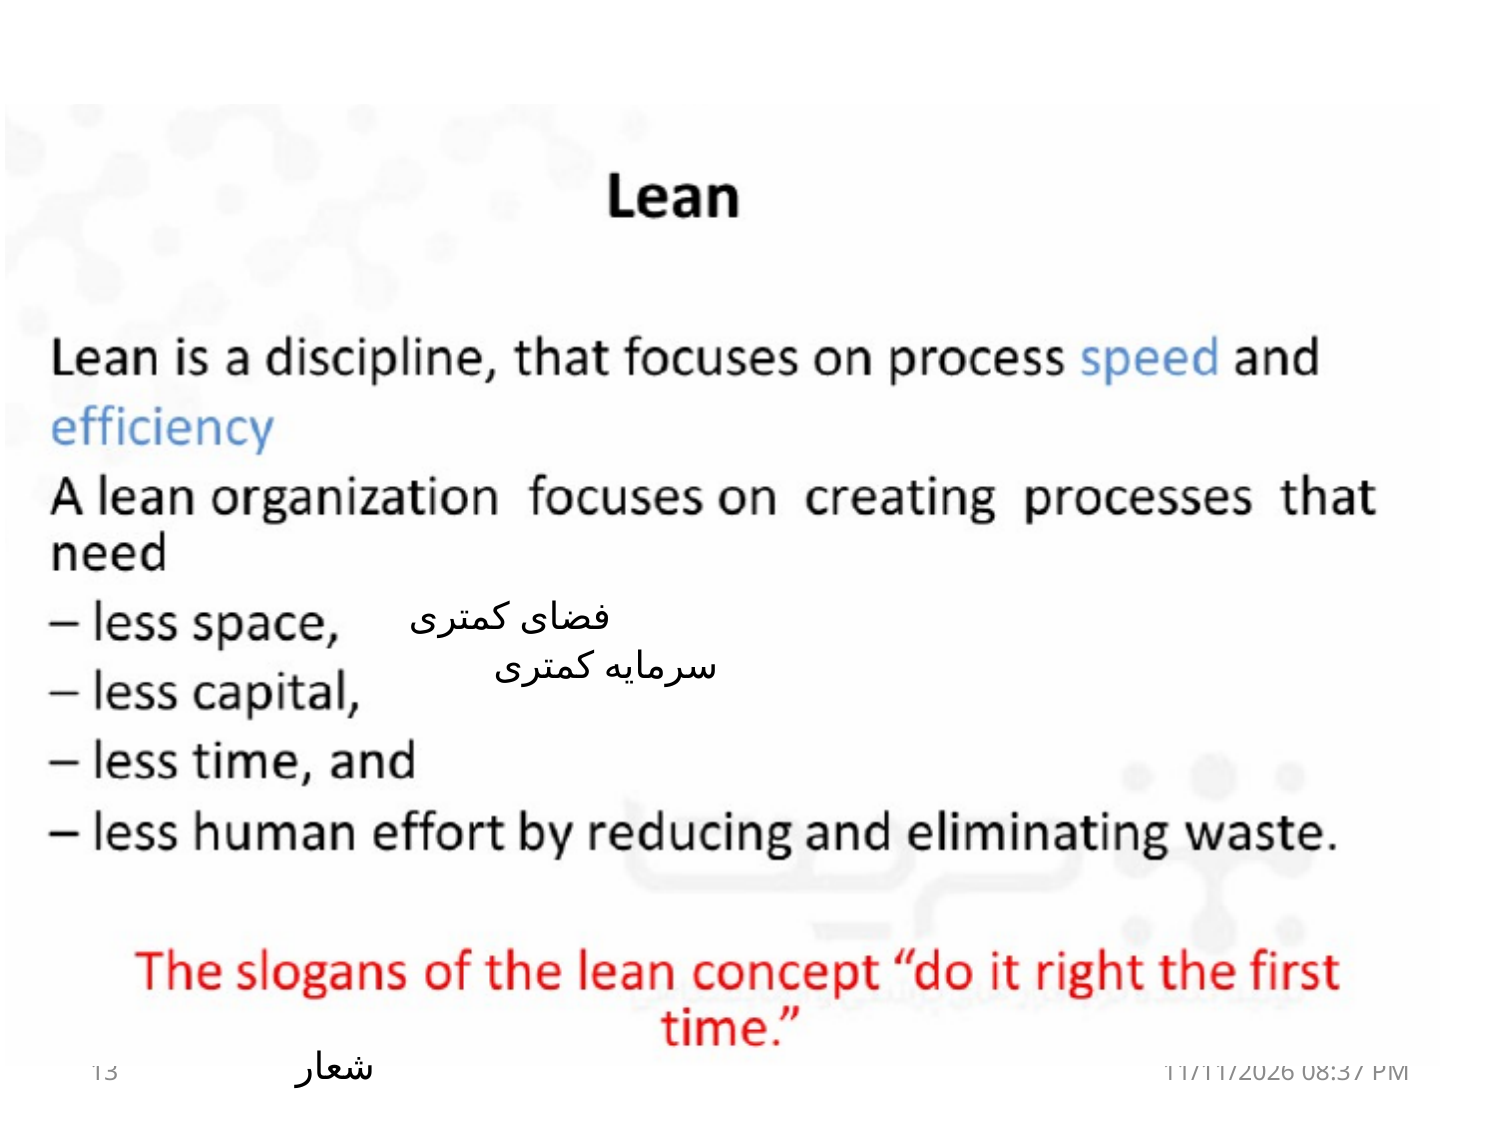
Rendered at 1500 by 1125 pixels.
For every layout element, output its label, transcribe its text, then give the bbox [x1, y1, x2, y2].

picture [5, 104, 1440, 1066]
slide_number 13 [75, 1074, 425, 1103]
slide_number فوريه 17، 20 [1074, 1074, 1425, 1103]
